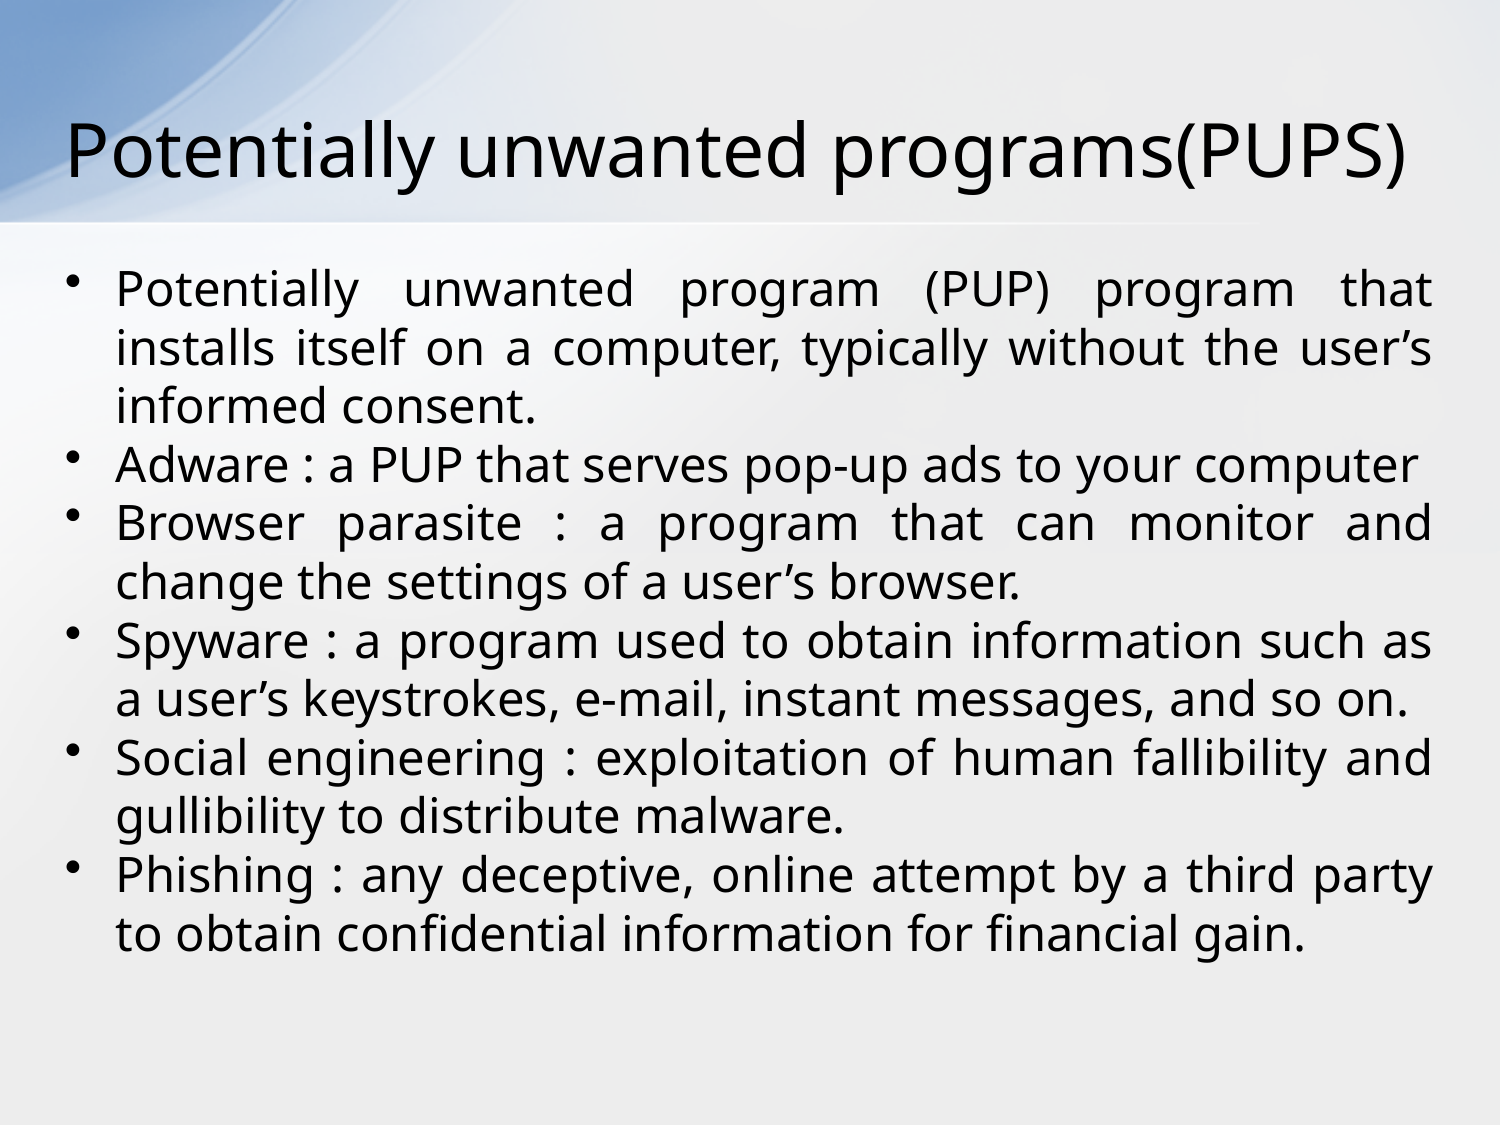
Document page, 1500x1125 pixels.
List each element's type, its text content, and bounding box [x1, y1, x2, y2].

list Potentially unwanted program (PUP) program that installs itself on a computer, typically without the user’s informed consent. Adware : a PUP that serves pop-up ads to your computer Browser parasite : a program that can monitor and change the settings of a user’s browser. Spyware : a program used to obtain information such as a user’s keystrokes, e-mail, instant messages, and so on. Social engineering : exploitation of human fallibility and gullibility to distribute malware. Phishing : any deceptive, online attempt by a third party to obtain confidential information for financial gain. [50, 249, 1450, 1088]
picture [0, 0, 1500, 1125]
title Potentially unwanted programs(PUPS) [50, 58, 1450, 200]
